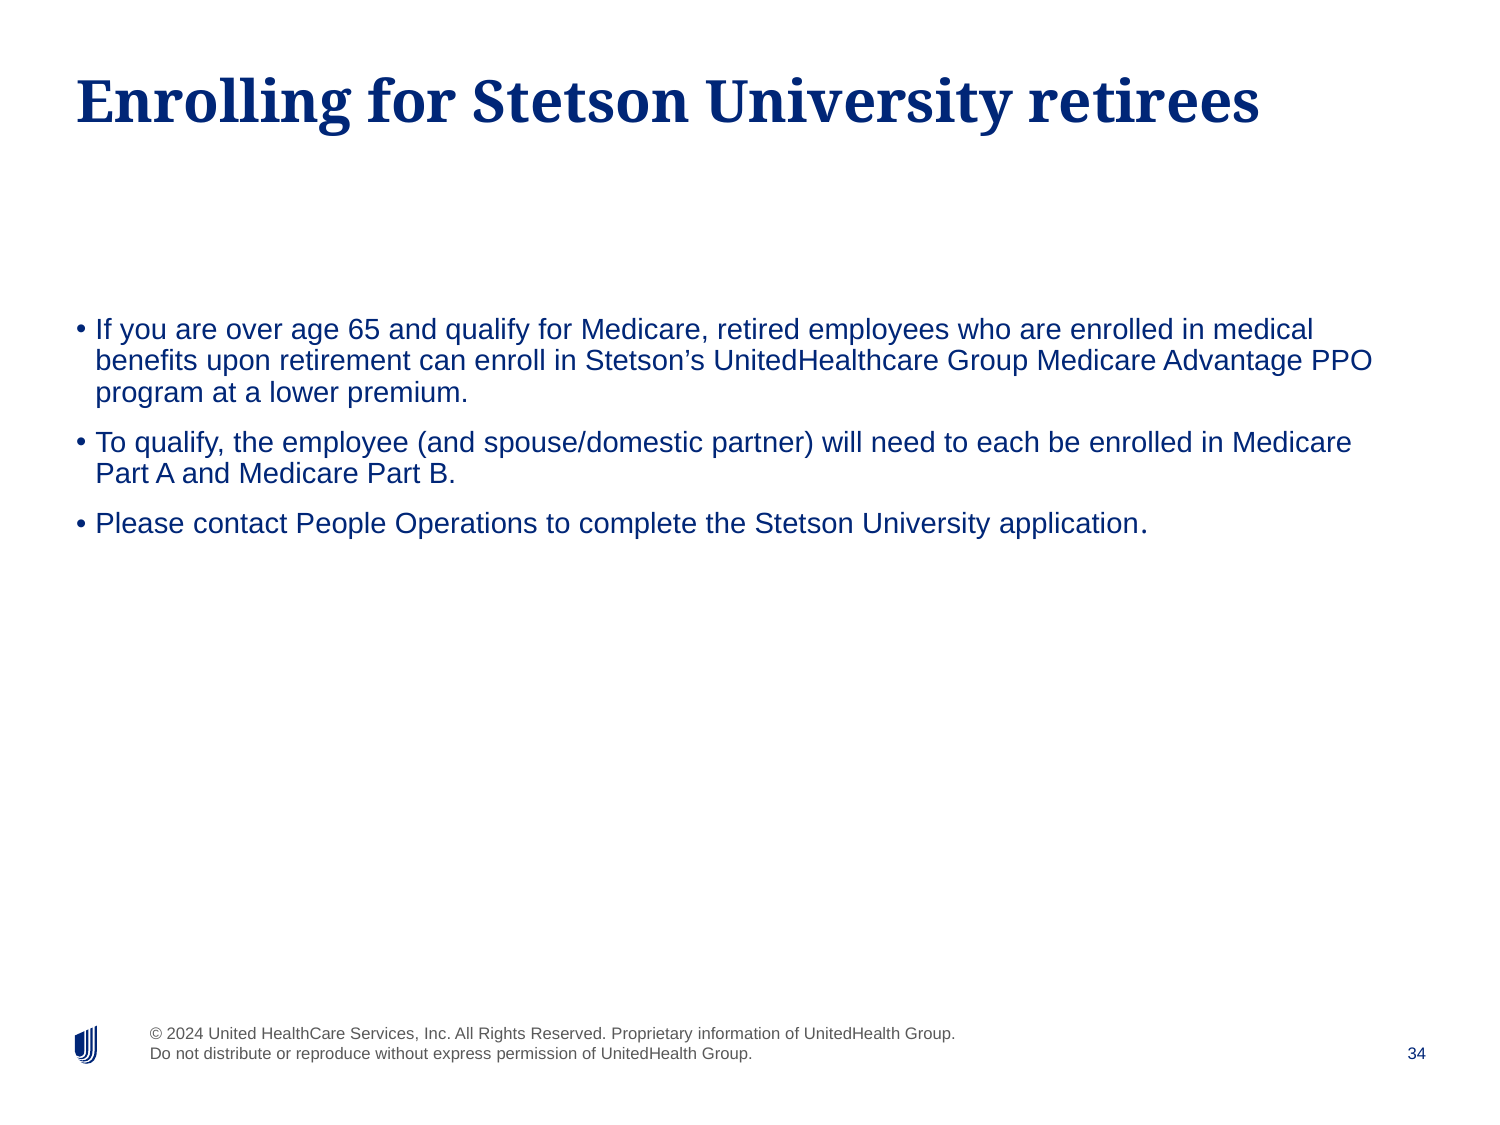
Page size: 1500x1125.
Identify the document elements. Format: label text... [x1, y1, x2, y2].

slide_number 34 [1383, 1022, 1442, 1084]
title Enrolling for Stetson University retirees [61, 56, 1419, 237]
text_box If you are over age 65 and qualify for Medicare, retired employees who are enrolled in medical benefits upon retirement can enroll in Stetson’s UnitedHealthcare Group Medicare Advantage PPO program at a lower premium. To qualify, the employee (and spouse/domestic partner) will need to each be enrolled in Medicare Part A and Medicare Part B. Please contact People Operations to complete the Stetson University application. [61, 306, 1419, 637]
